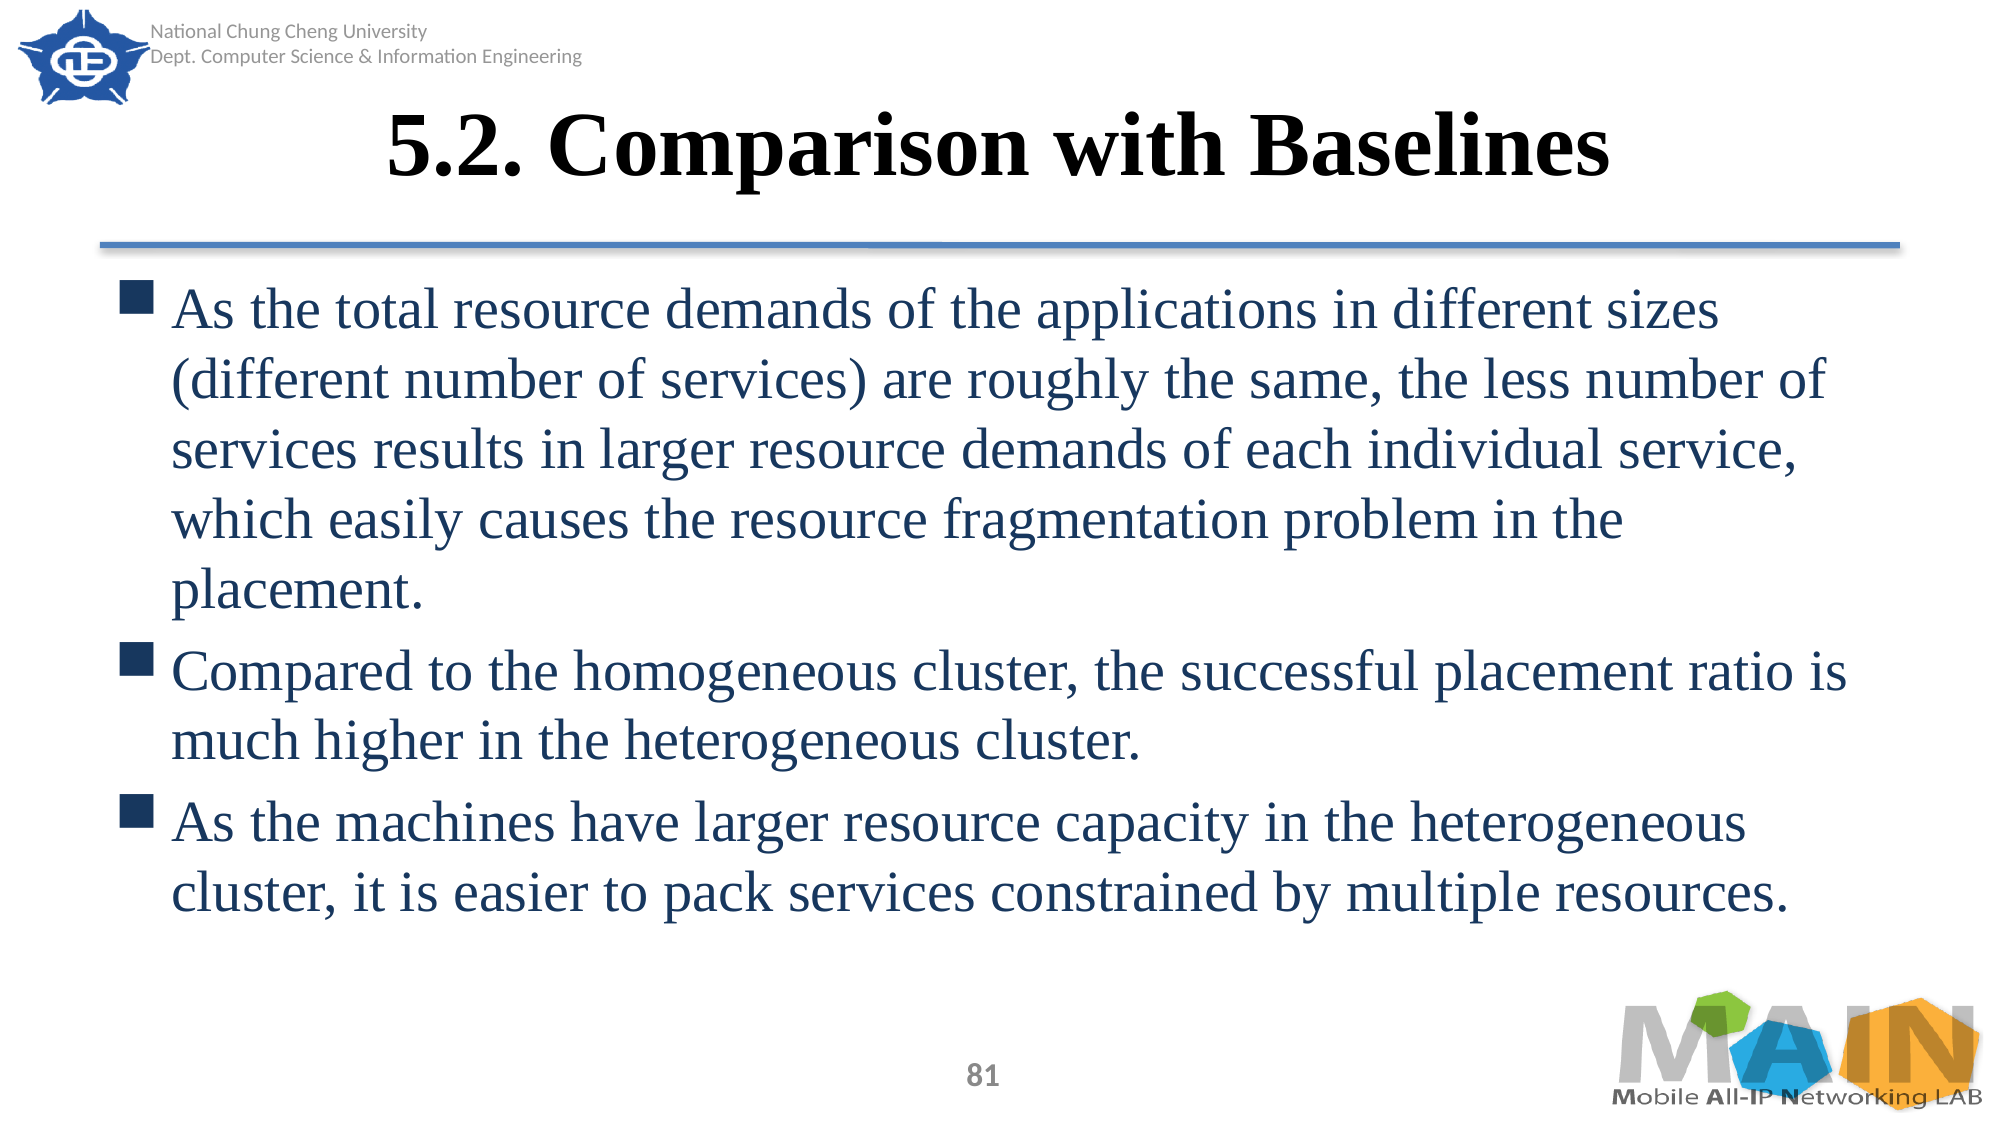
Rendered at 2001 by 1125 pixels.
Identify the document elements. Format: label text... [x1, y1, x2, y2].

picture [0, 0, 168, 113]
picture [1400, 987, 1984, 1113]
slide_number 81 [750, 1042, 1217, 1103]
list As the total resource demands of the applications in different sizes (different number of services) are roughly the same, the less number of services results in larger resource demands of each individual service, which easily causes the resource fragmentation problem in the placement. Compared to the homogeneous cluster, the successful placement ratio is much higher in the heterogeneous cluster. As the machines have larger resource capacity in the heterogeneous cluster, it is easier to pack services constrained by multiple resources. [99, 262, 1901, 1006]
title 5.2. Comparison with Baselines [99, 44, 1901, 233]
